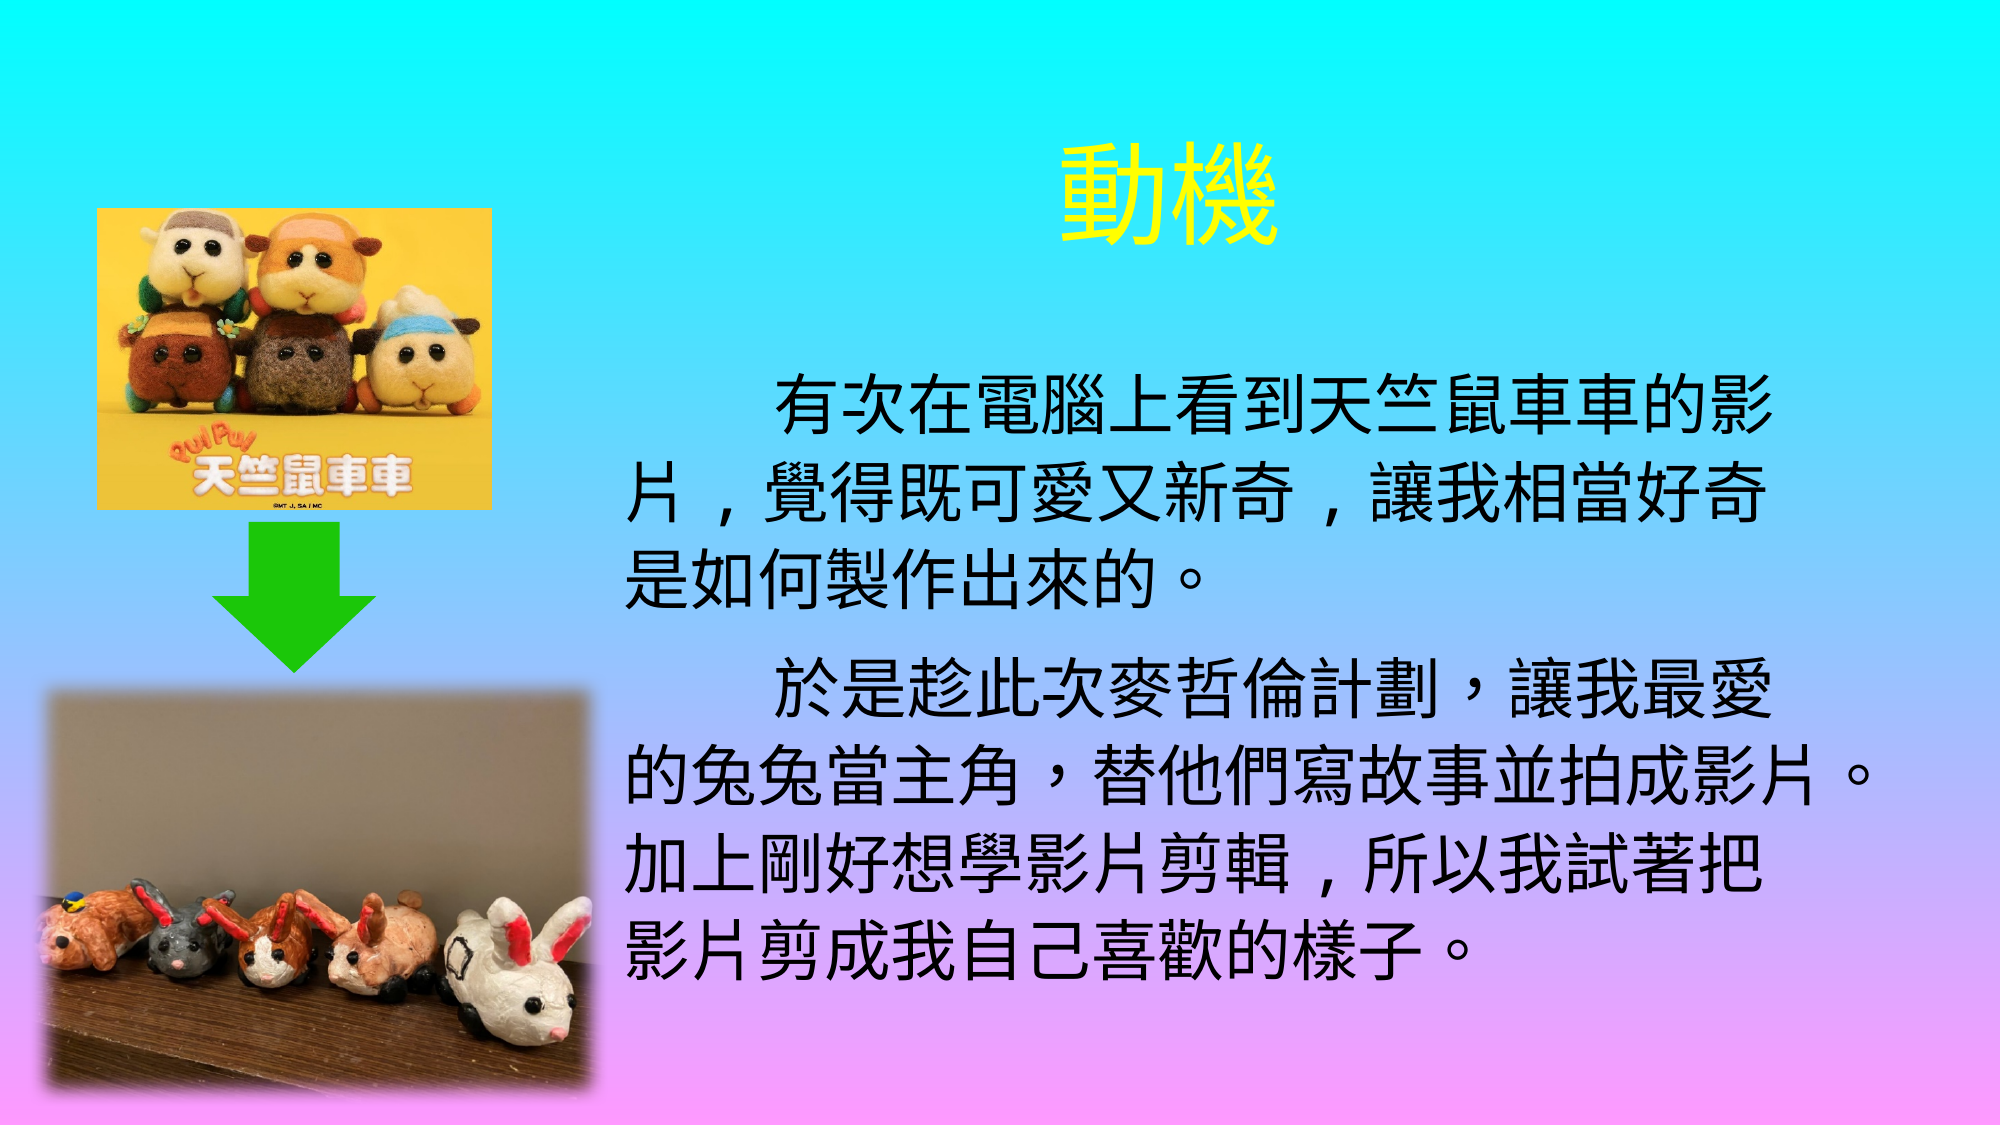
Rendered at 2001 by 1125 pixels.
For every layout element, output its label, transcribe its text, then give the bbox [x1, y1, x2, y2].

list 有次在電腦上看到天竺鼠車車的影片,覺得既可愛又新奇,讓我相當好奇是如何製作出來的。 於是趁此次麥哲倫計劃，讓我最愛的兔兔當主角，替他們寫故事並拍成影片。加上剛好想學影片剪輯,所以我試著把影片剪成我自己喜歡的樣子。 [608, 348, 1844, 1022]
title 動機 [953, 91, 1386, 310]
picture [28, 671, 609, 1107]
picture [96, 208, 492, 510]
text_box [211, 521, 377, 671]
